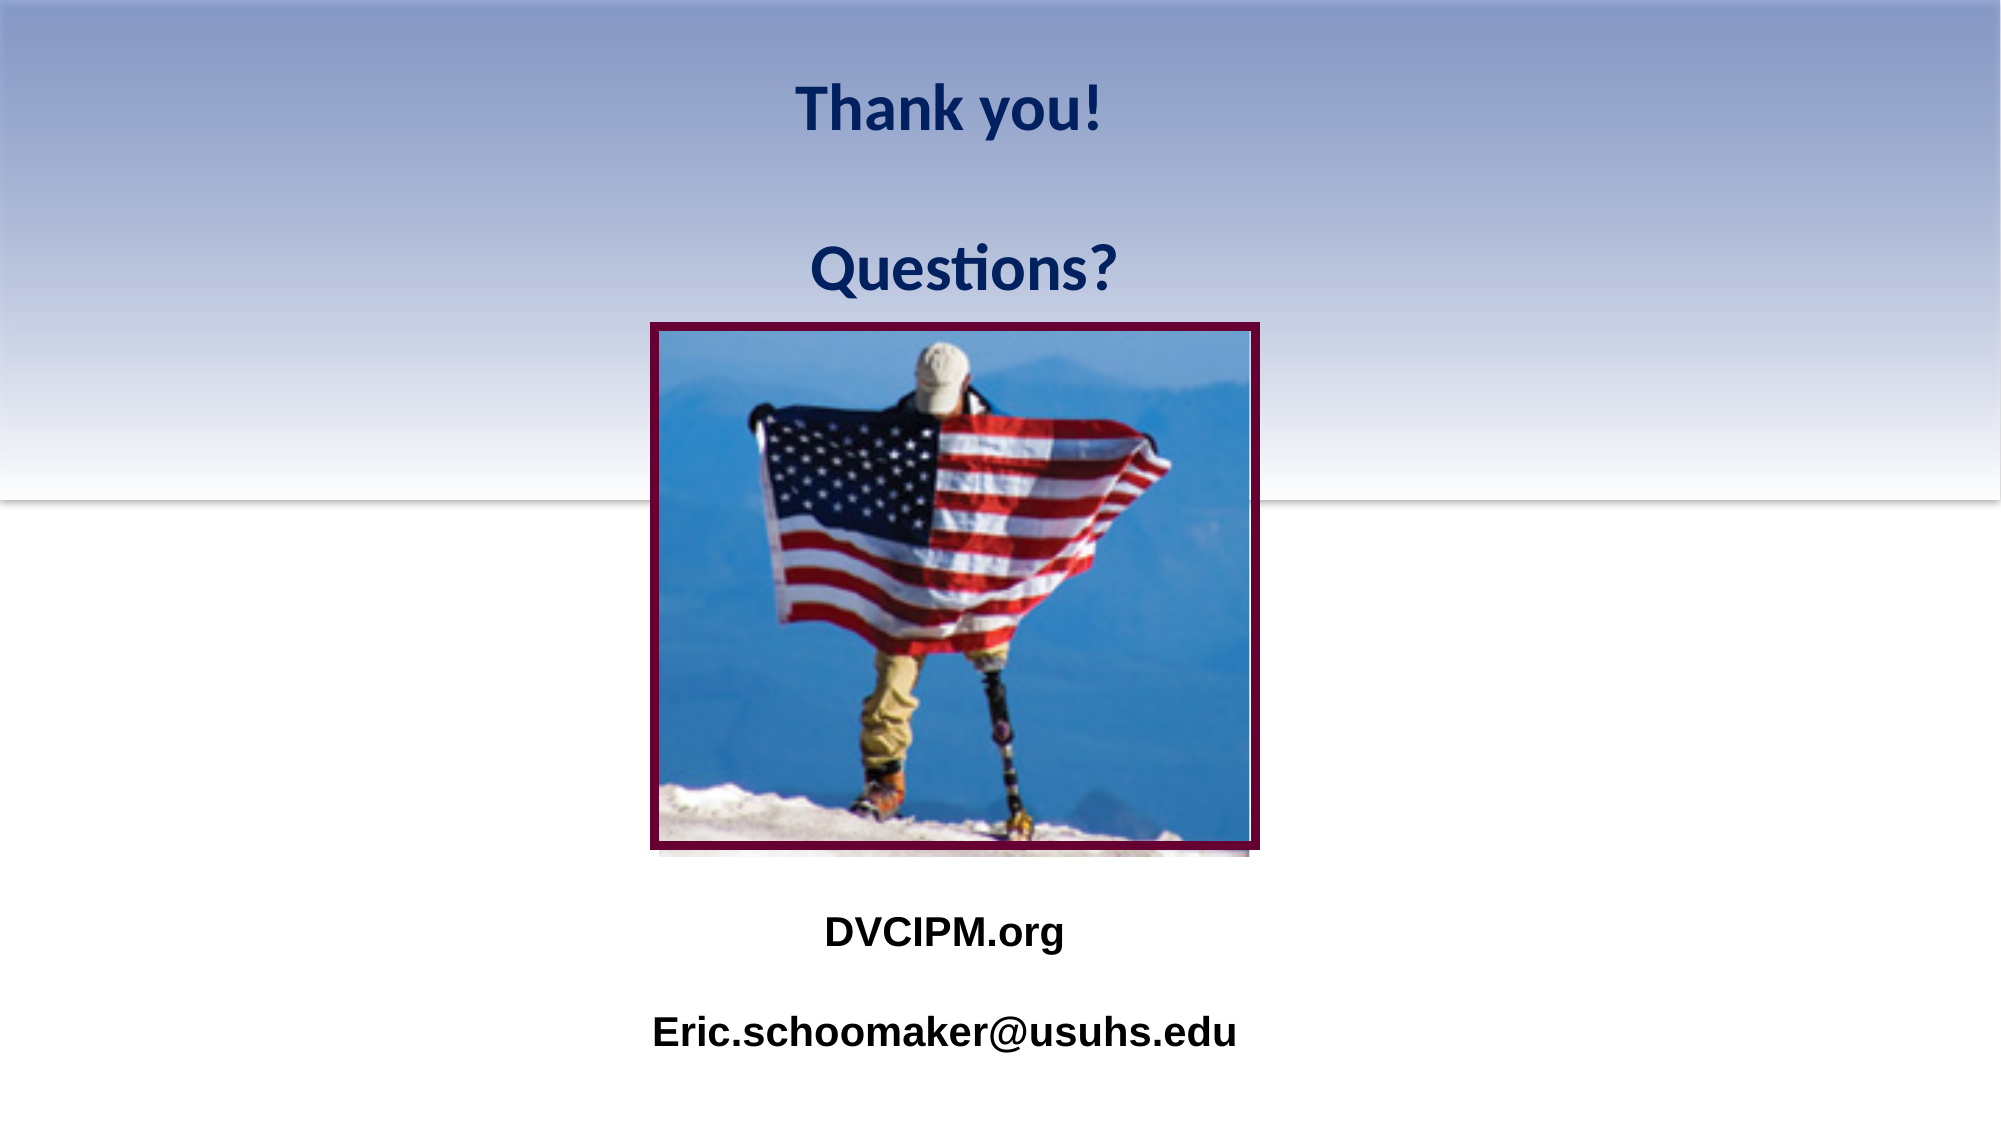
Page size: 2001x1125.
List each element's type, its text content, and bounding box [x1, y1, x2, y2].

text_box DVCIPM.org Eric.schoomaker@usuhs.edu [637, 896, 1253, 1062]
text_box Thank you! Questions? [780, 56, 1150, 312]
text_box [654, 326, 1256, 857]
